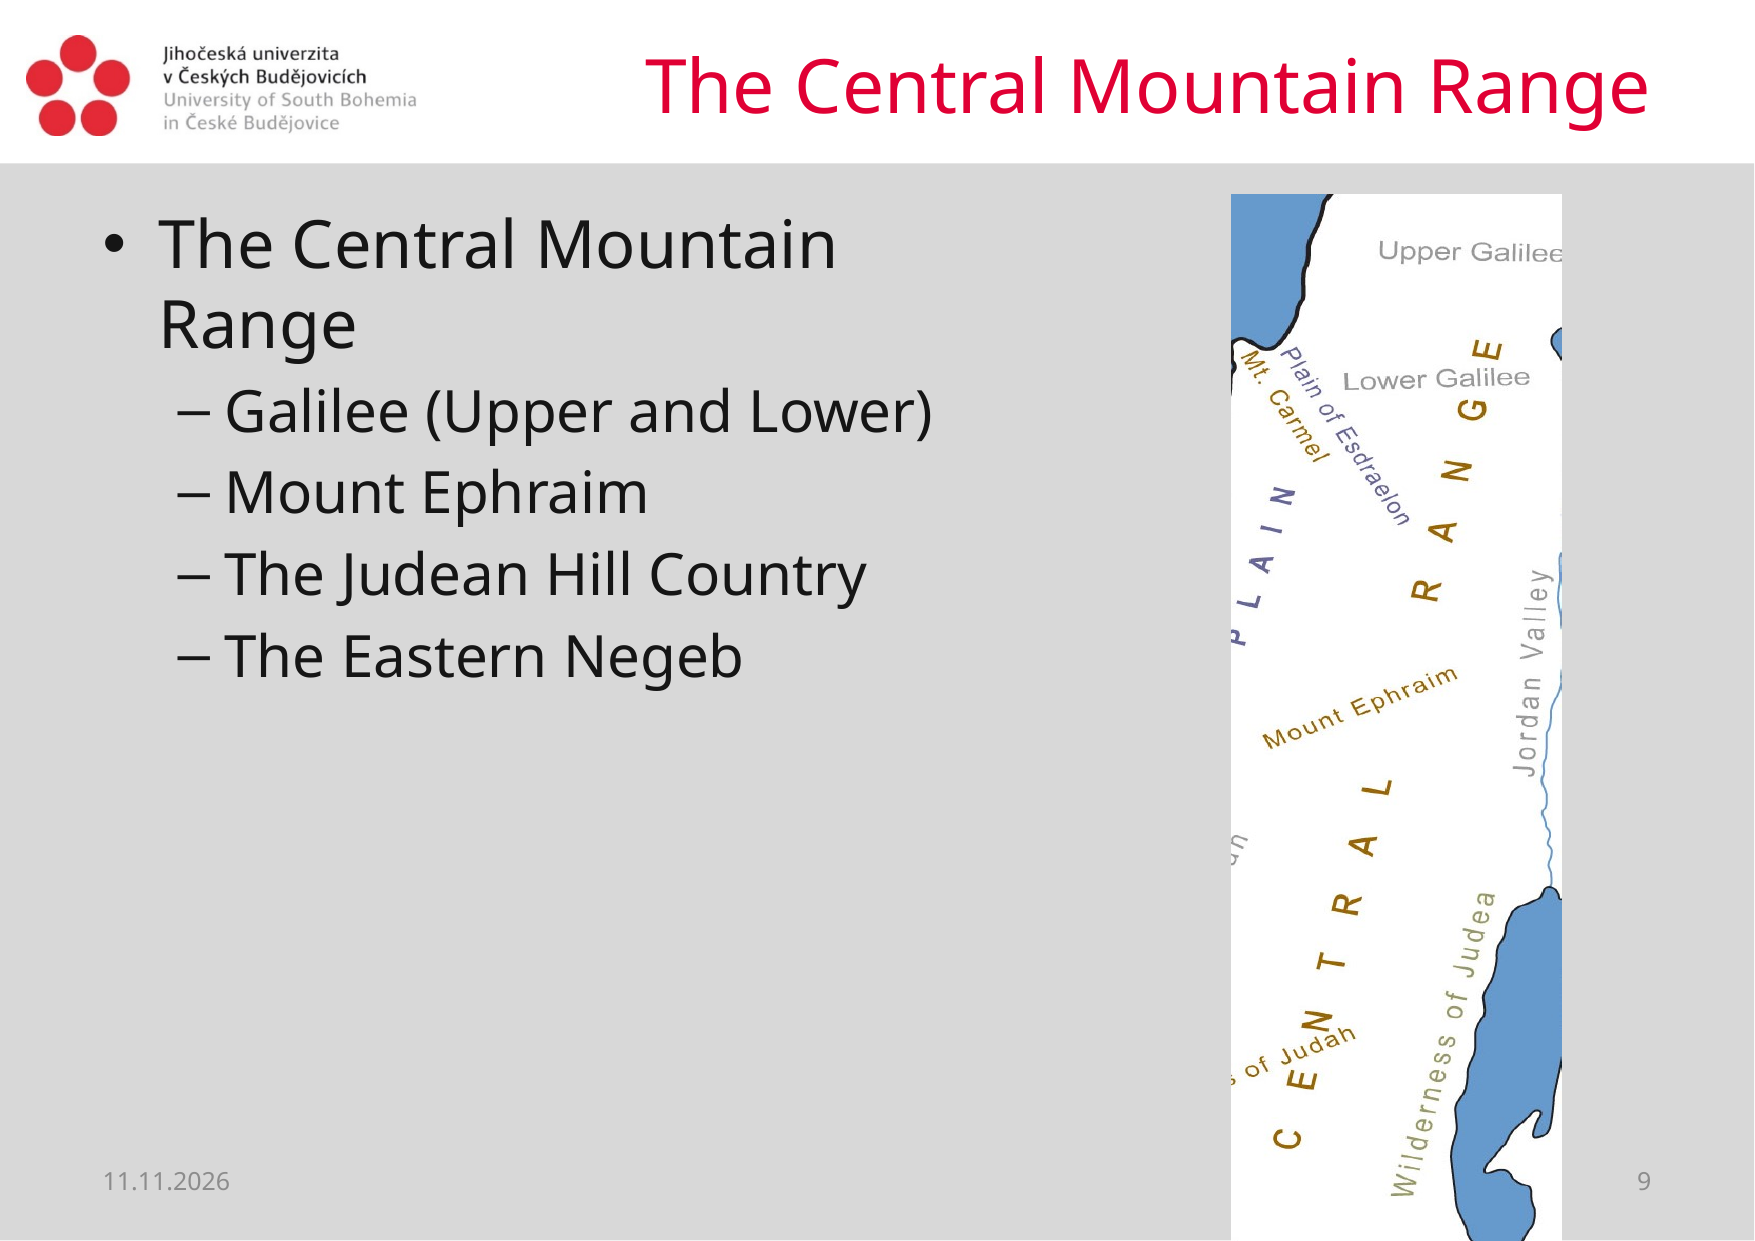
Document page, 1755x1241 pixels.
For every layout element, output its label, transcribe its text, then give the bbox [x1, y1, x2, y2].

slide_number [87, 1149, 498, 1216]
title The Central Mountain Range [448, 29, 1667, 139]
list The Central Mountain Range Galilee (Upper and Lower) Mount Ephraim The Judean Hill Country The Eastern Negeb [87, 194, 1050, 1109]
picture [1231, 194, 1562, 1241]
picture [26, 35, 417, 136]
slide_number 9 [1567, 1149, 1667, 1216]
